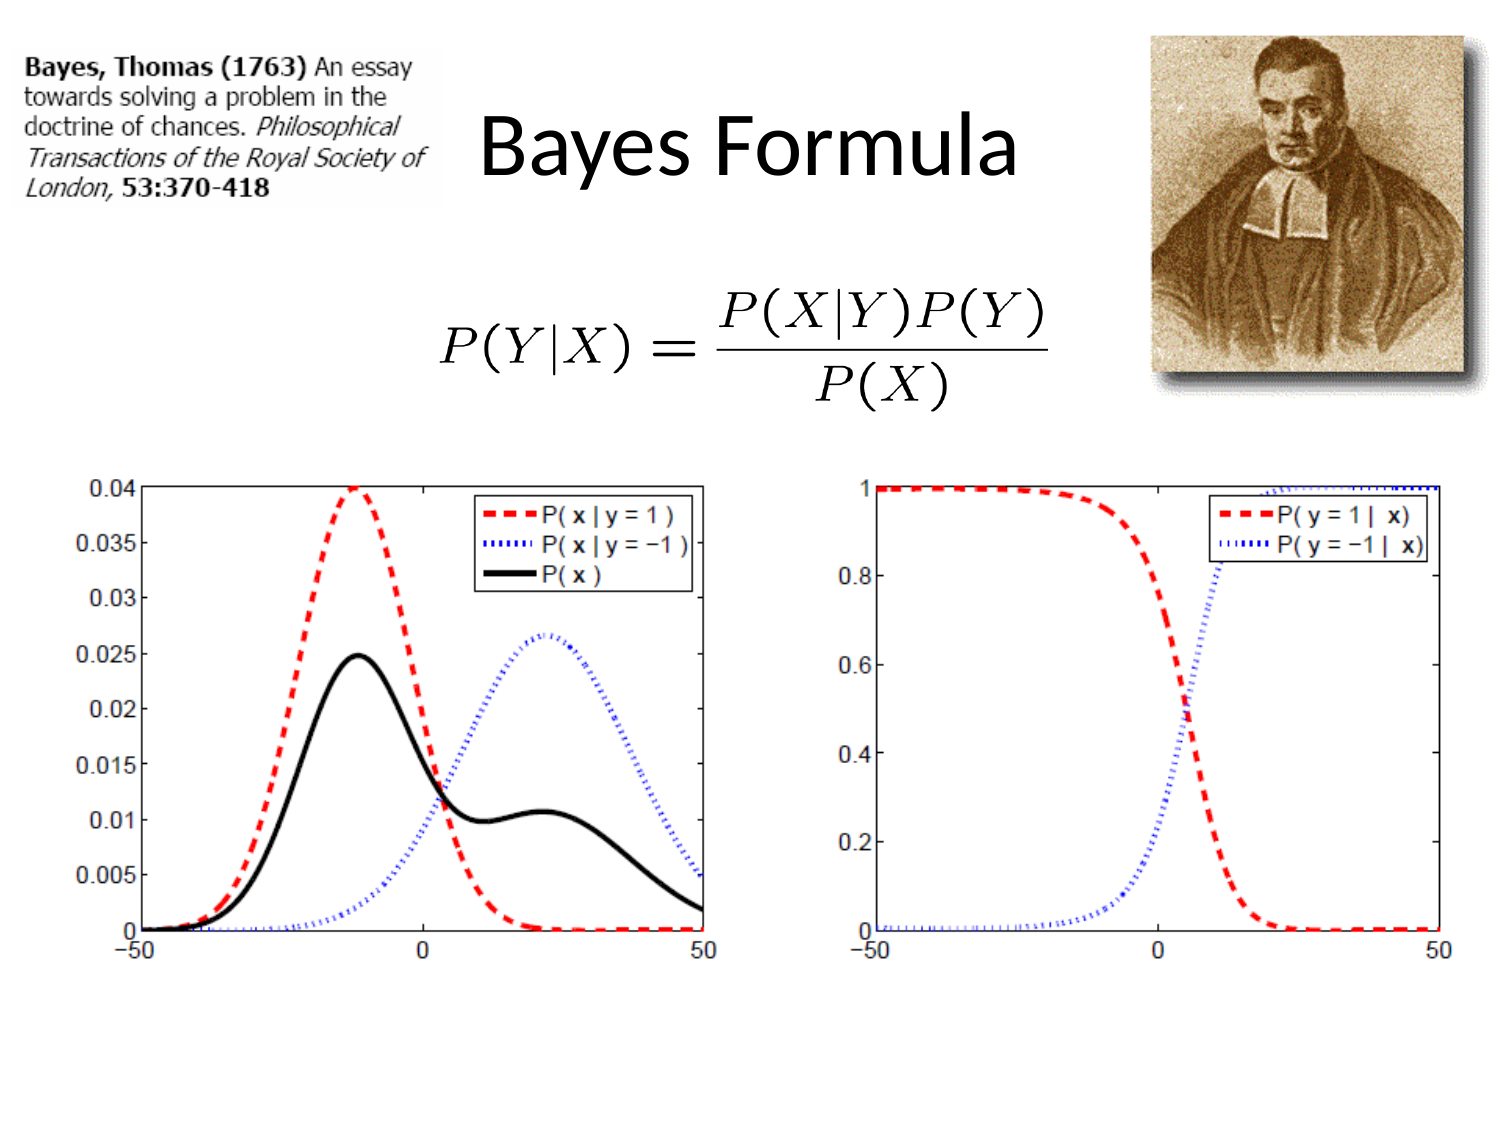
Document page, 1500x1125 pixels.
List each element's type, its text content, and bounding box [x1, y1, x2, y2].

picture [12, 48, 443, 209]
picture [34, 441, 1475, 990]
picture [437, 286, 1048, 412]
picture [1140, 24, 1500, 408]
title Bayes Formula [75, 45, 1135, 233]
